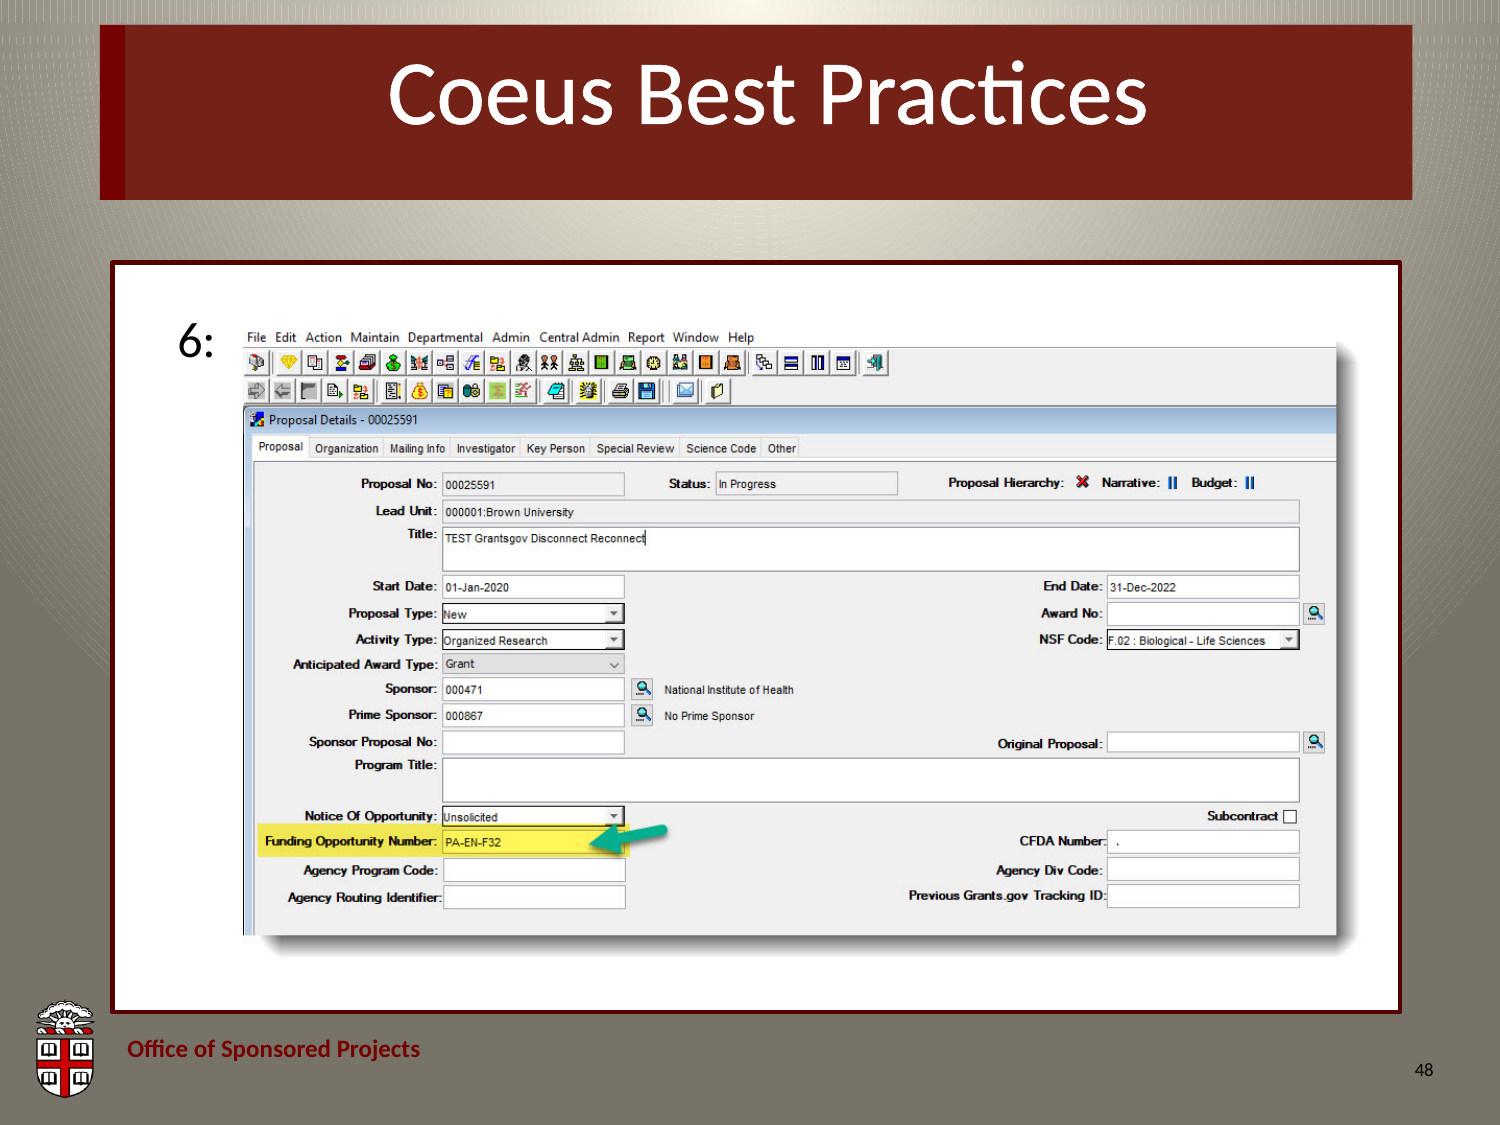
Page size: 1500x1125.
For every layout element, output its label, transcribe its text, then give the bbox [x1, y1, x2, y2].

picture [24, 999, 114, 1099]
picture [242, 324, 1376, 975]
title Coeus Best Practices [125, 24, 1413, 200]
slide_number 48 [1400, 1050, 1500, 1110]
text_box 6: [162, 299, 1350, 965]
